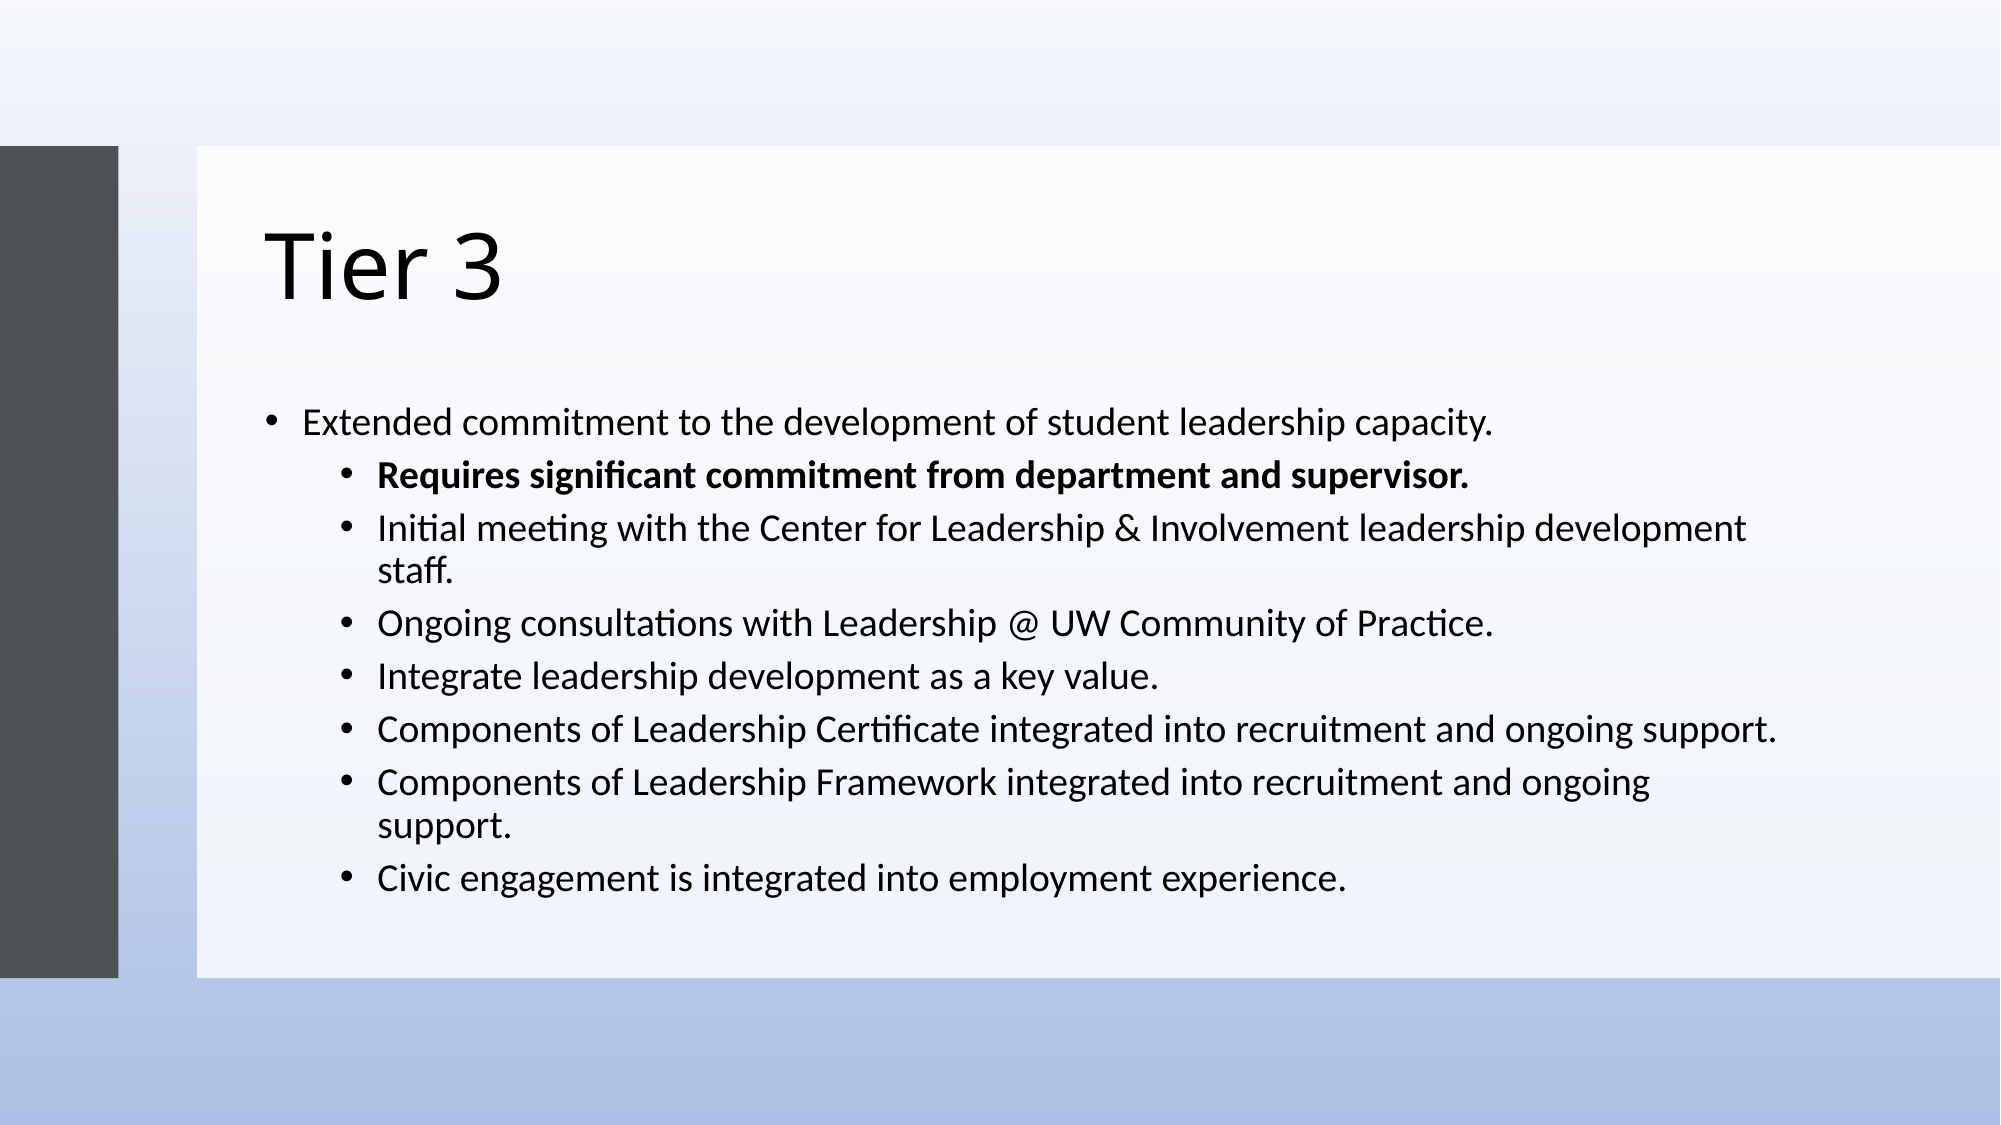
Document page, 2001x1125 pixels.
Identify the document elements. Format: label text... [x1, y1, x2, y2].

text_box [0, 145, 119, 979]
title Tier 3 [249, 172, 1803, 368]
text_box [196, 145, 2000, 979]
text_box [0, 0, 2000, 1125]
list Extended commitment to the development of student leadership capacity. Requires significant commitment from department and supervisor. Initial meeting with the Center for Leadership & Involvement leadership development staff. Ongoing consultations with Leadership @ UW Community of Practice. Integrate leadership development as a key value. Components of Leadership Certificate integrated into recruitment and ongoing support. Components of Leadership Framework integrated into recruitment and ongoing support. Civic engagement is integrated into employment experience. [249, 393, 1803, 952]
